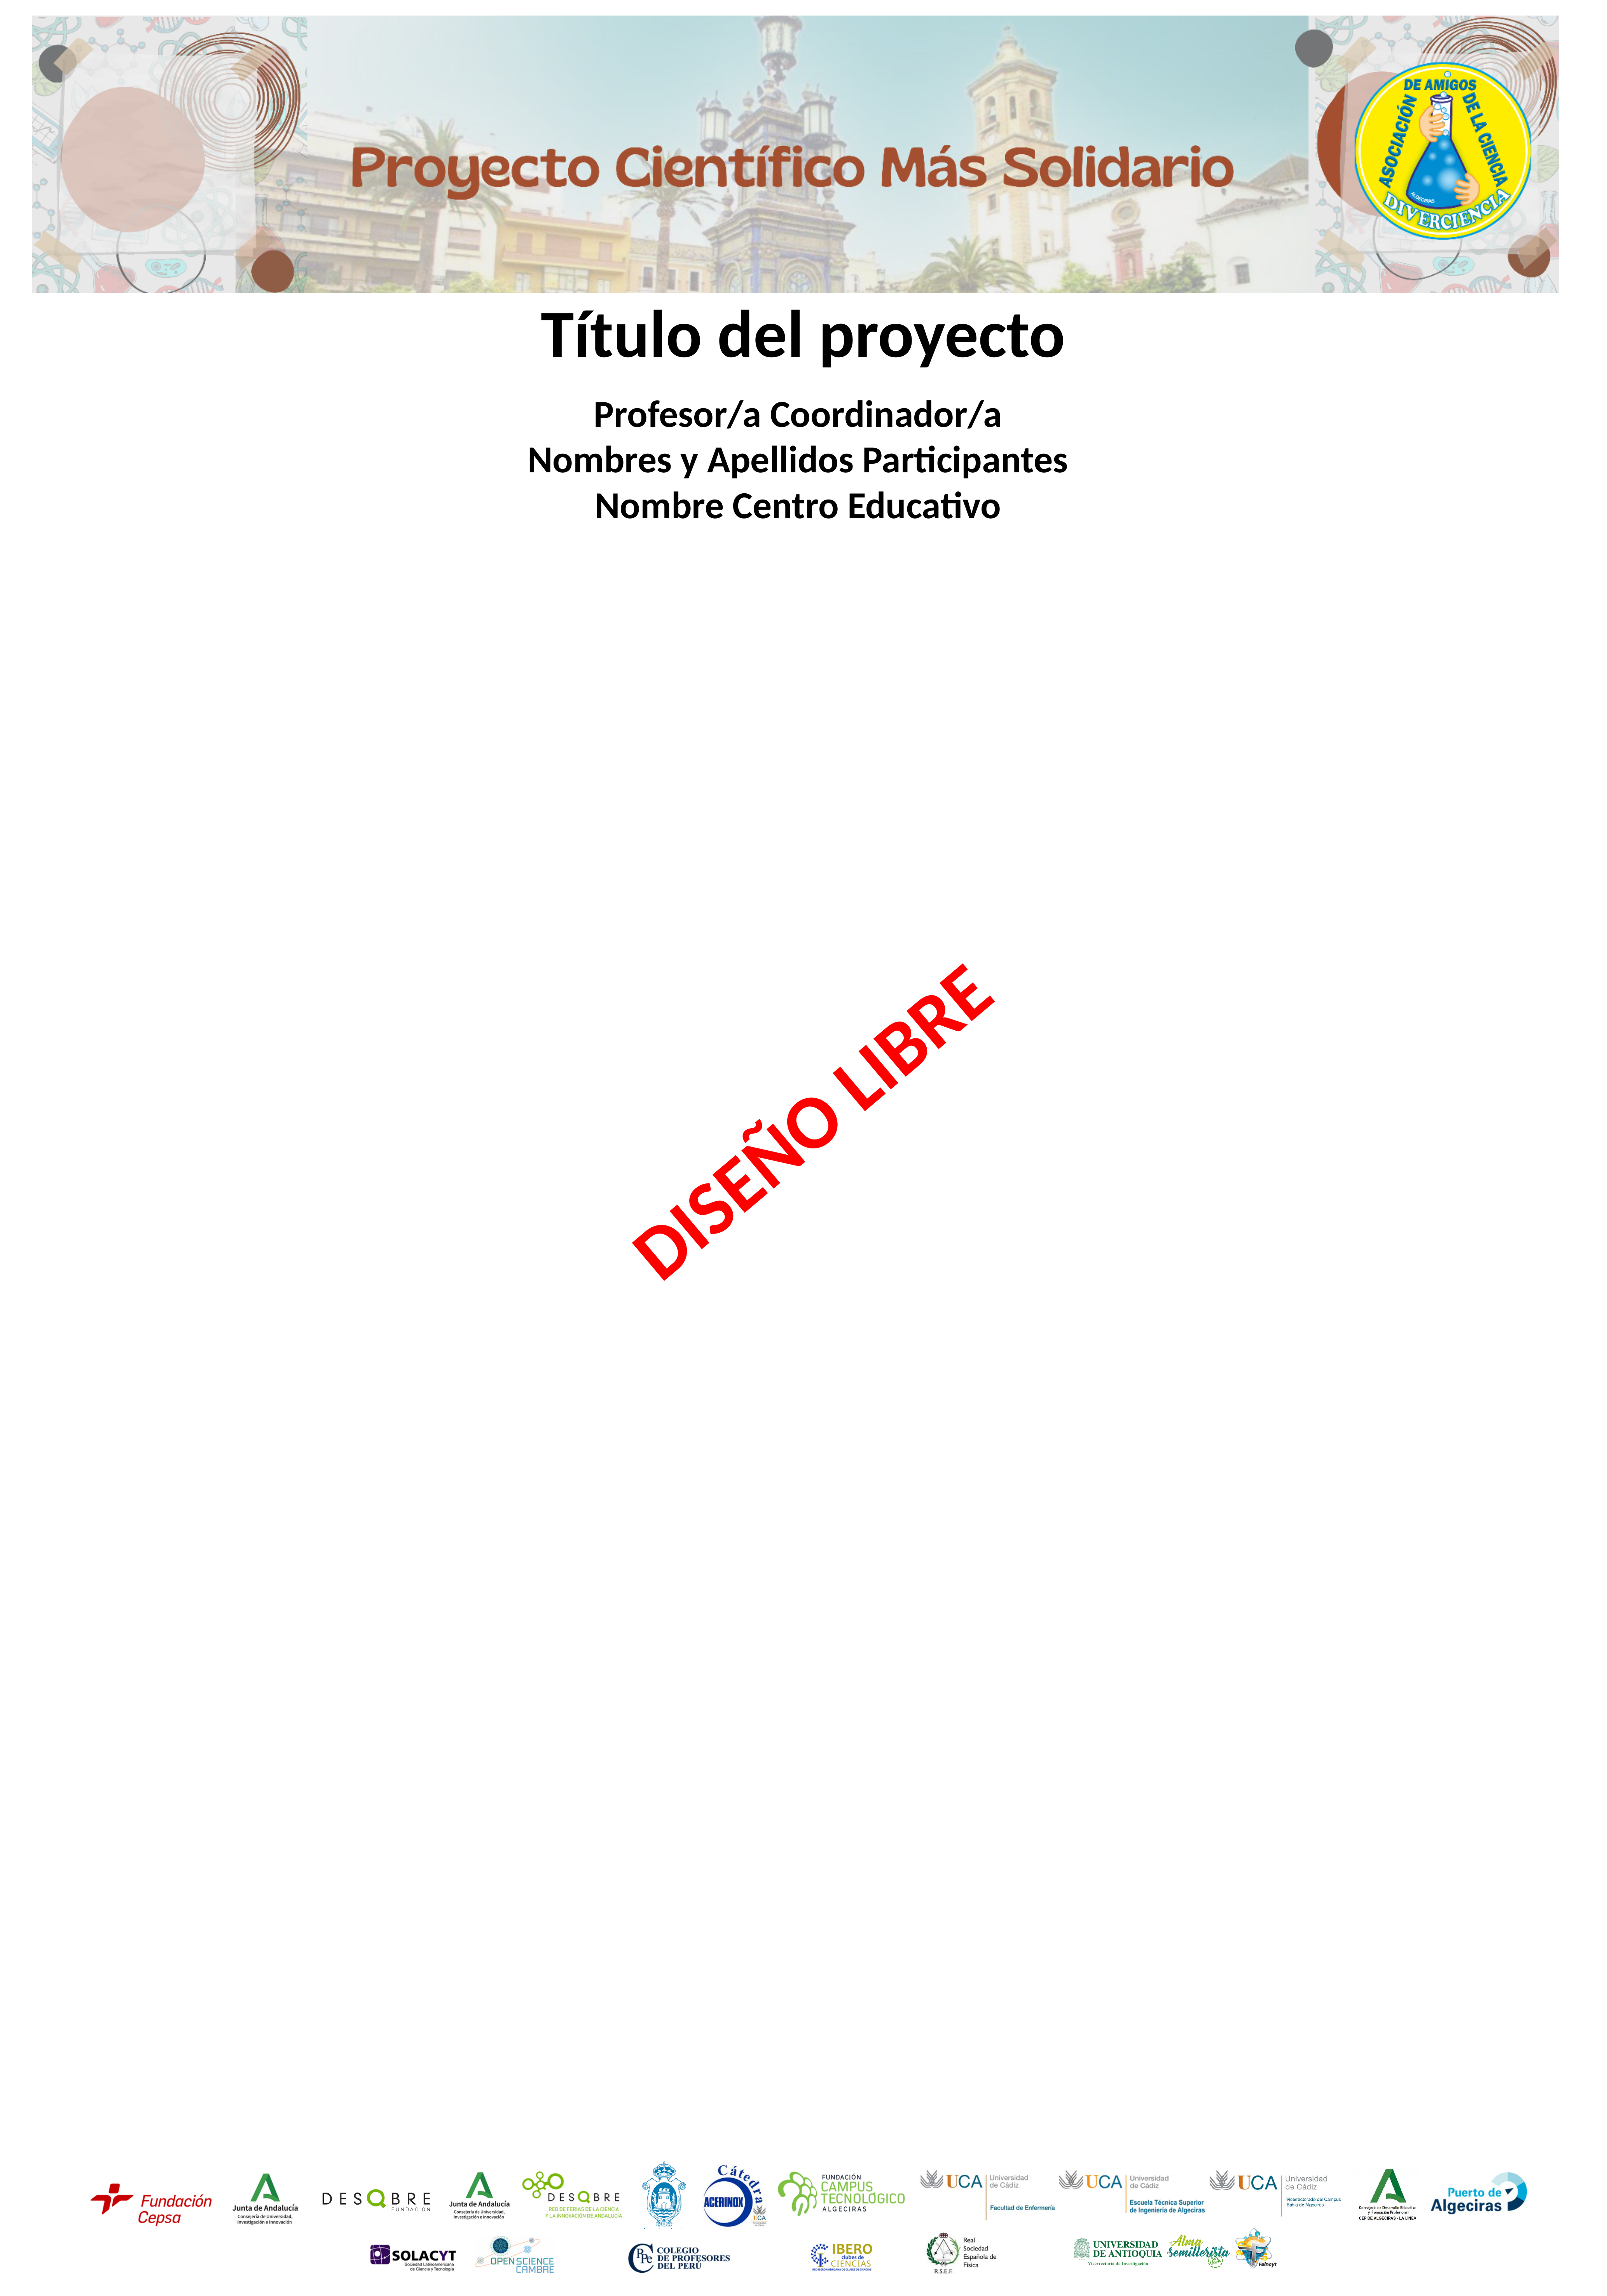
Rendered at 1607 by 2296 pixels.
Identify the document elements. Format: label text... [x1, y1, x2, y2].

picture [1207, 2169, 1350, 2217]
picture [1352, 2166, 1422, 2224]
picture [474, 2236, 554, 2273]
picture [71, 2157, 626, 2242]
picture [1073, 2237, 1163, 2266]
picture [778, 2172, 905, 2216]
picture [923, 2230, 997, 2276]
text_box Título del proyecto [67, 297, 1540, 372]
picture [1235, 2228, 1277, 2269]
picture [368, 2242, 459, 2275]
picture [697, 2162, 769, 2230]
picture [810, 2240, 874, 2273]
text_box Profesor/a Coordinador/a Nombres y Apellidos Participantes Nombre Centro Educativo [62, 372, 1534, 533]
text_box DISEÑO LIBRE [204, 593, 1425, 1657]
picture [911, 2166, 1205, 2224]
picture [1167, 2235, 1230, 2268]
picture [1431, 2172, 1527, 2214]
picture [628, 2244, 739, 2273]
picture [642, 2161, 686, 2229]
picture [32, 15, 1559, 293]
